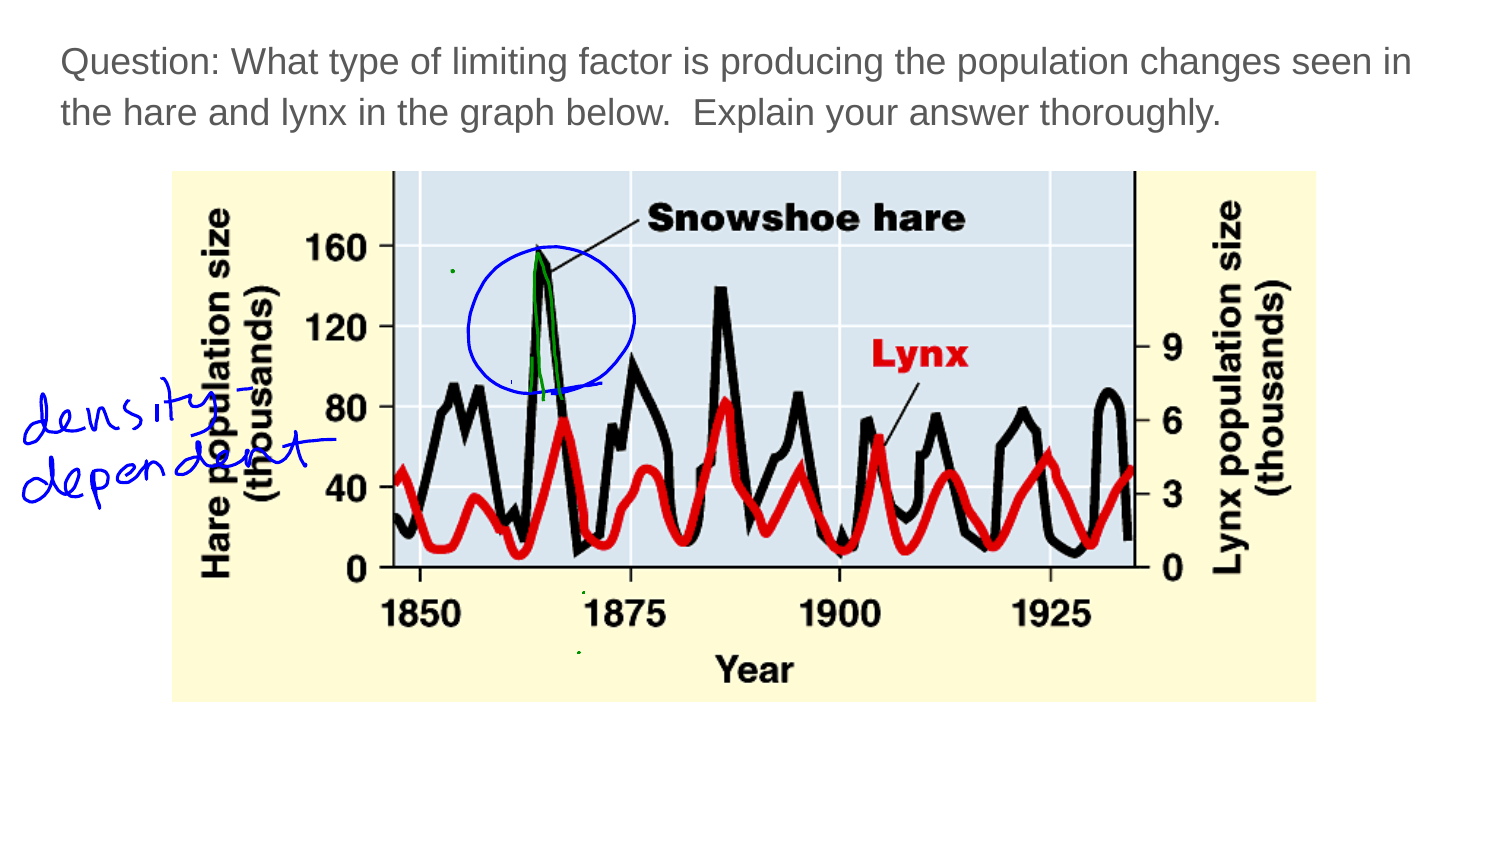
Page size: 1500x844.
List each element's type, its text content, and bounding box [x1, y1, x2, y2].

picture [171, 170, 1329, 702]
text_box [467, 246, 635, 394]
list Question: What type of limiting factor is producing the population changes seen in the hare and lynx in the graph below. Explain your answer thoroughly. [45, 14, 1476, 576]
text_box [23, 377, 337, 509]
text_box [578, 592, 585, 655]
